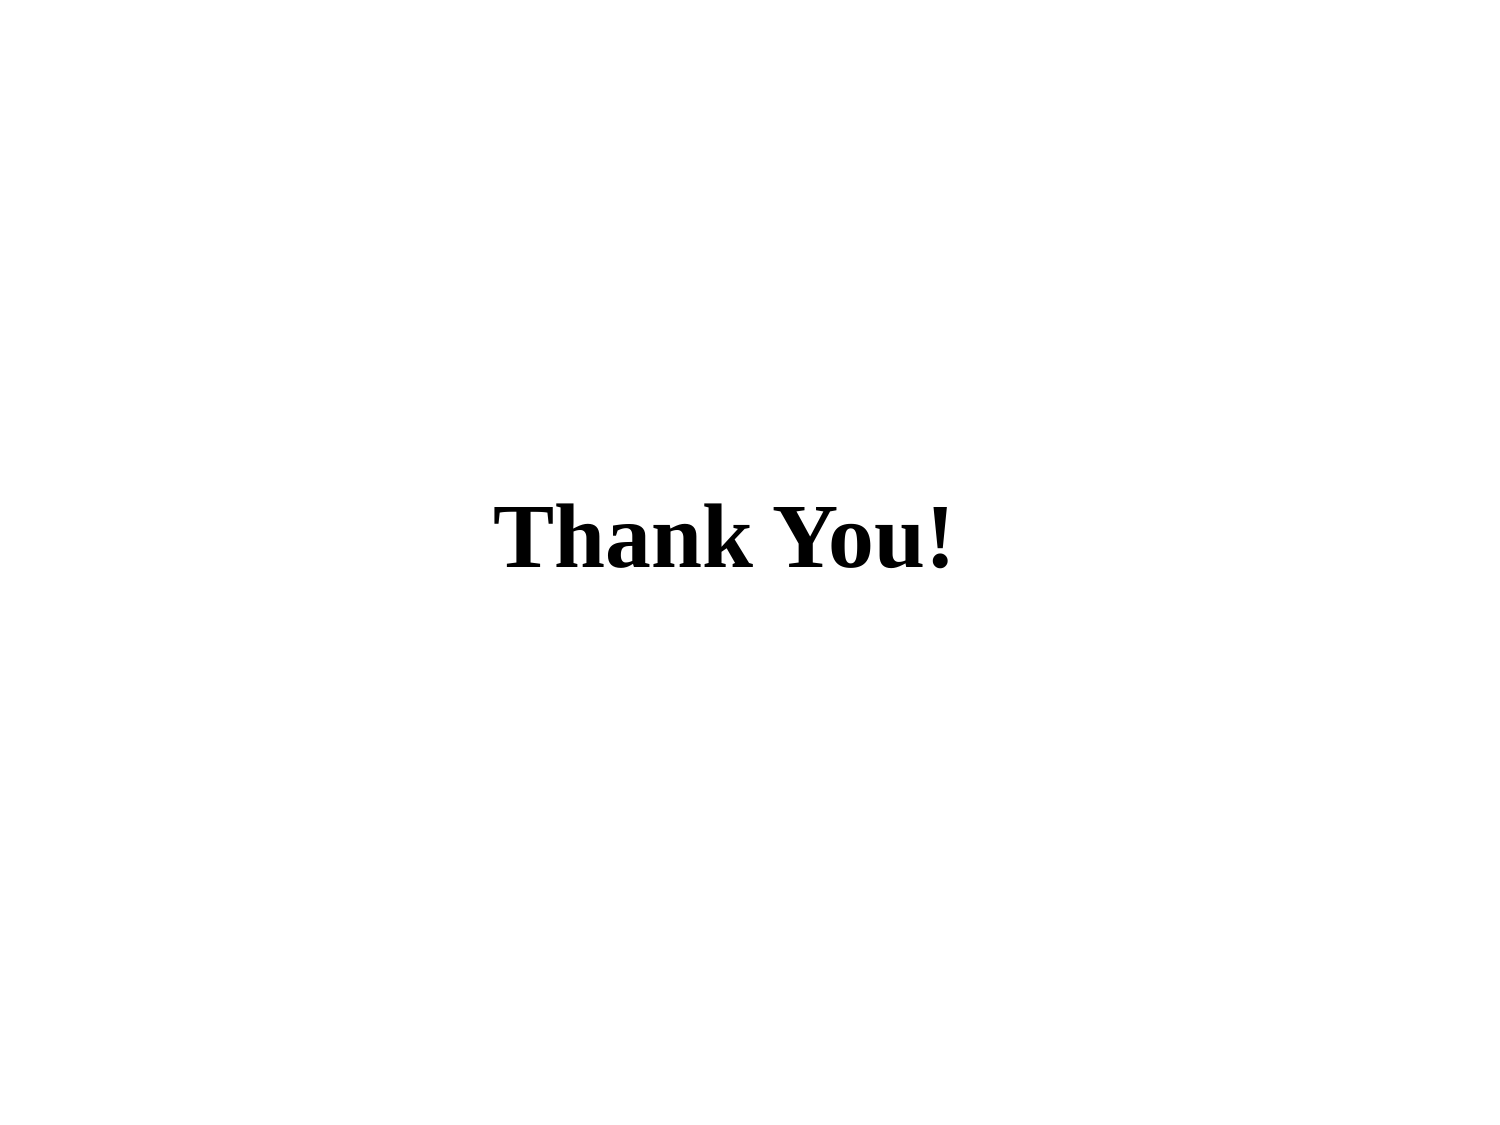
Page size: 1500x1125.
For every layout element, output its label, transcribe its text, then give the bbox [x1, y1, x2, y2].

list Thank You! [478, 468, 1022, 591]
